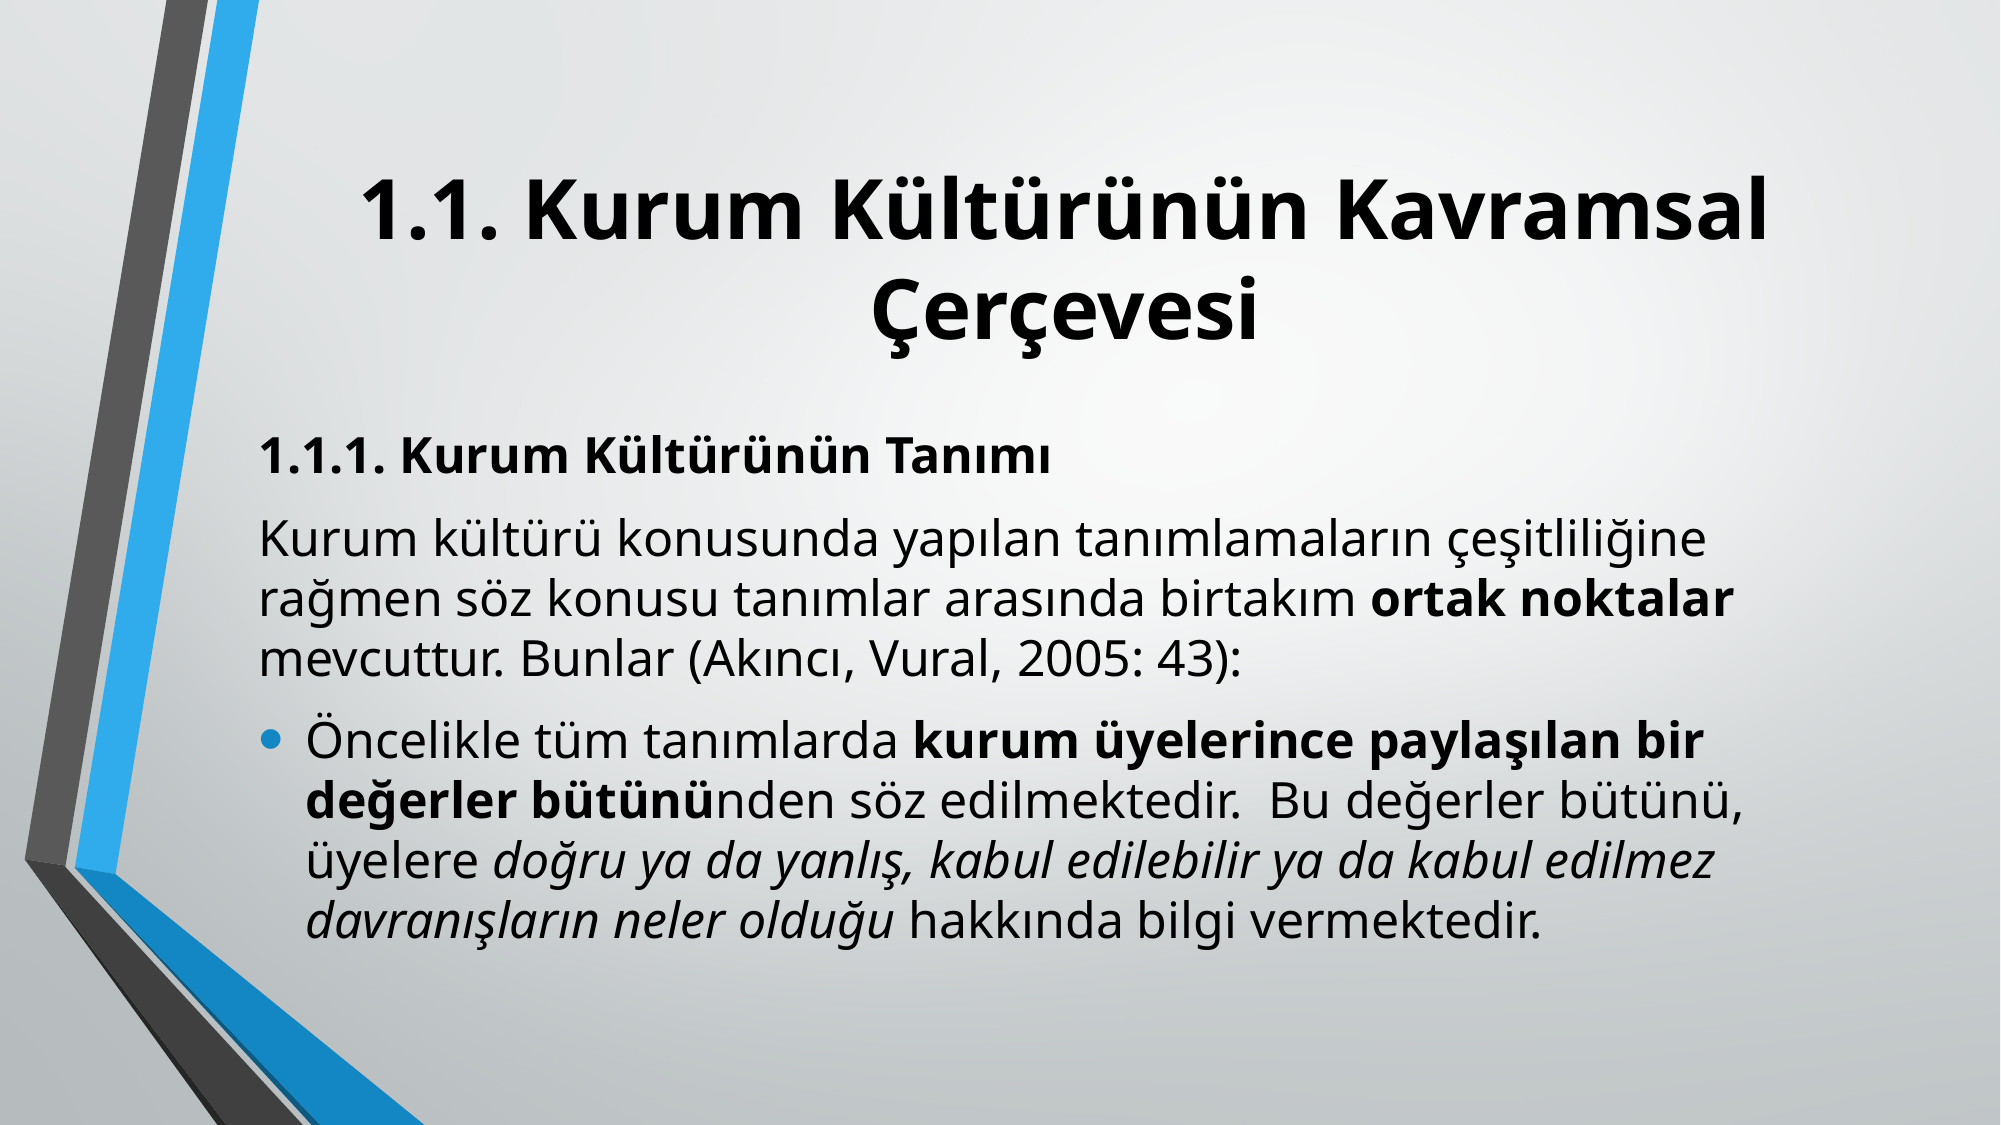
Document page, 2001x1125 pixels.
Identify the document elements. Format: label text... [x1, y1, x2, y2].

title 1.1. Kurum Kültürünün Kavramsal Çerçevesi [243, 112, 1887, 345]
list 1.1.1. Kurum Kültürünün Tanımı Kurum kültürü konusunda yapılan tanımlamaların çeşitliliğine rağmen söz konusu tanımlar arasında birtakım ortak noktalar mevcuttur. Bunlar (Akıncı, Vural, 2005: 43): Öncelikle tüm tanımlarda kurum üyelerince paylaşılan bir değerler bütününden söz edilmektedir. Bu değerler bütünü, üyelere doğru ya da yanlış, kabul edilebilir ya da kabul edilmez davranışların neler olduğu hakkında bilgi vermektedir. [243, 345, 1887, 1028]
